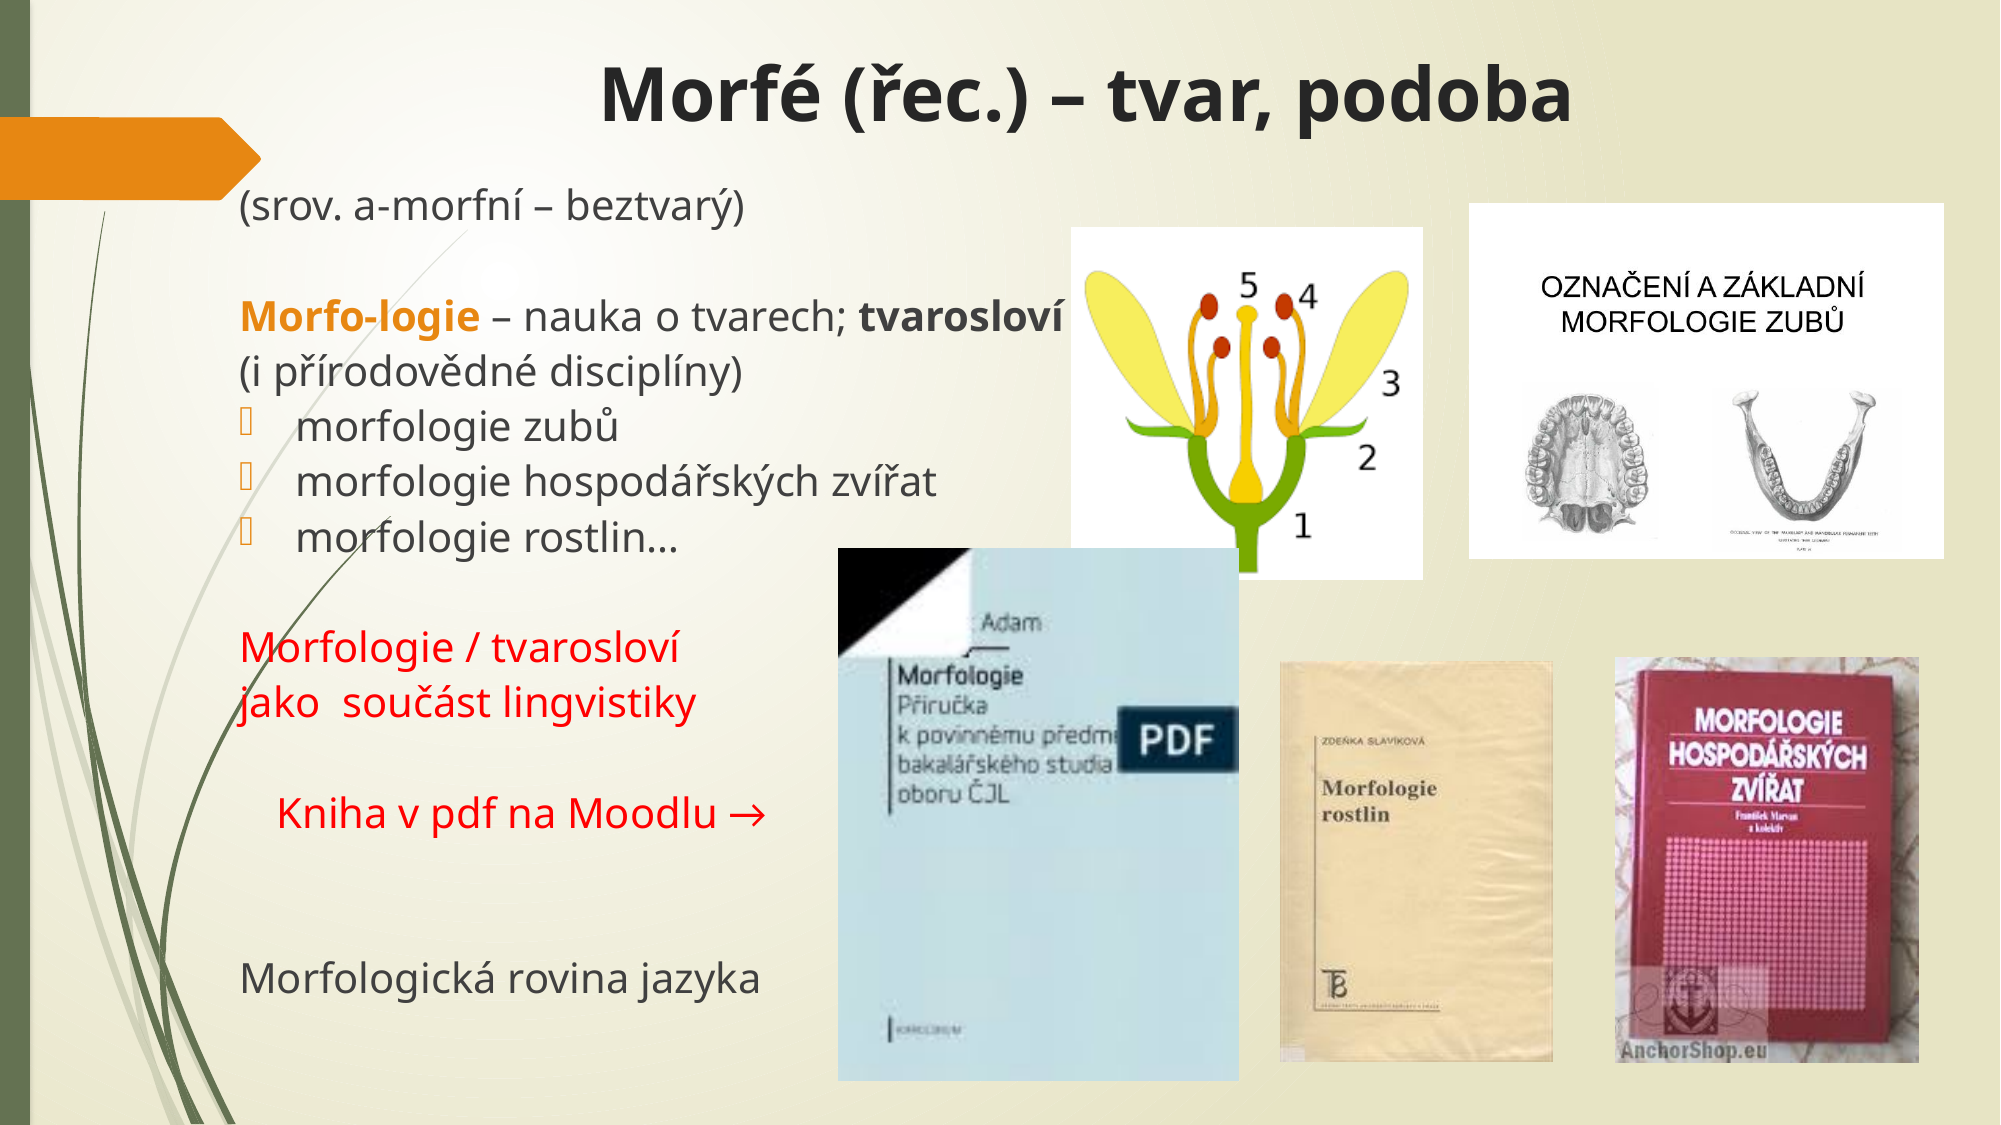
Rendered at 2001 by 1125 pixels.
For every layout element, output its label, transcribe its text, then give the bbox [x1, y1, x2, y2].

list (srov. a-morfní – beztvarý) Morfo-logie – nauka o tvarech; tvarosloví (i přírodovědné disciplíny) morfologie zubů morfologie hospodářských zvířat morfologie rostlin… Morfologie / tvarosloví jako součást lingvistiky Kniha v pdf na Moodlu → Morfologická rovina jazyka [224, 171, 1971, 1075]
title Morfé (řec.) – tvar, podoba [247, 39, 1928, 161]
picture [1469, 202, 1944, 560]
picture [837, 227, 1424, 1081]
picture [1280, 661, 1553, 1062]
picture [1615, 657, 1920, 1063]
